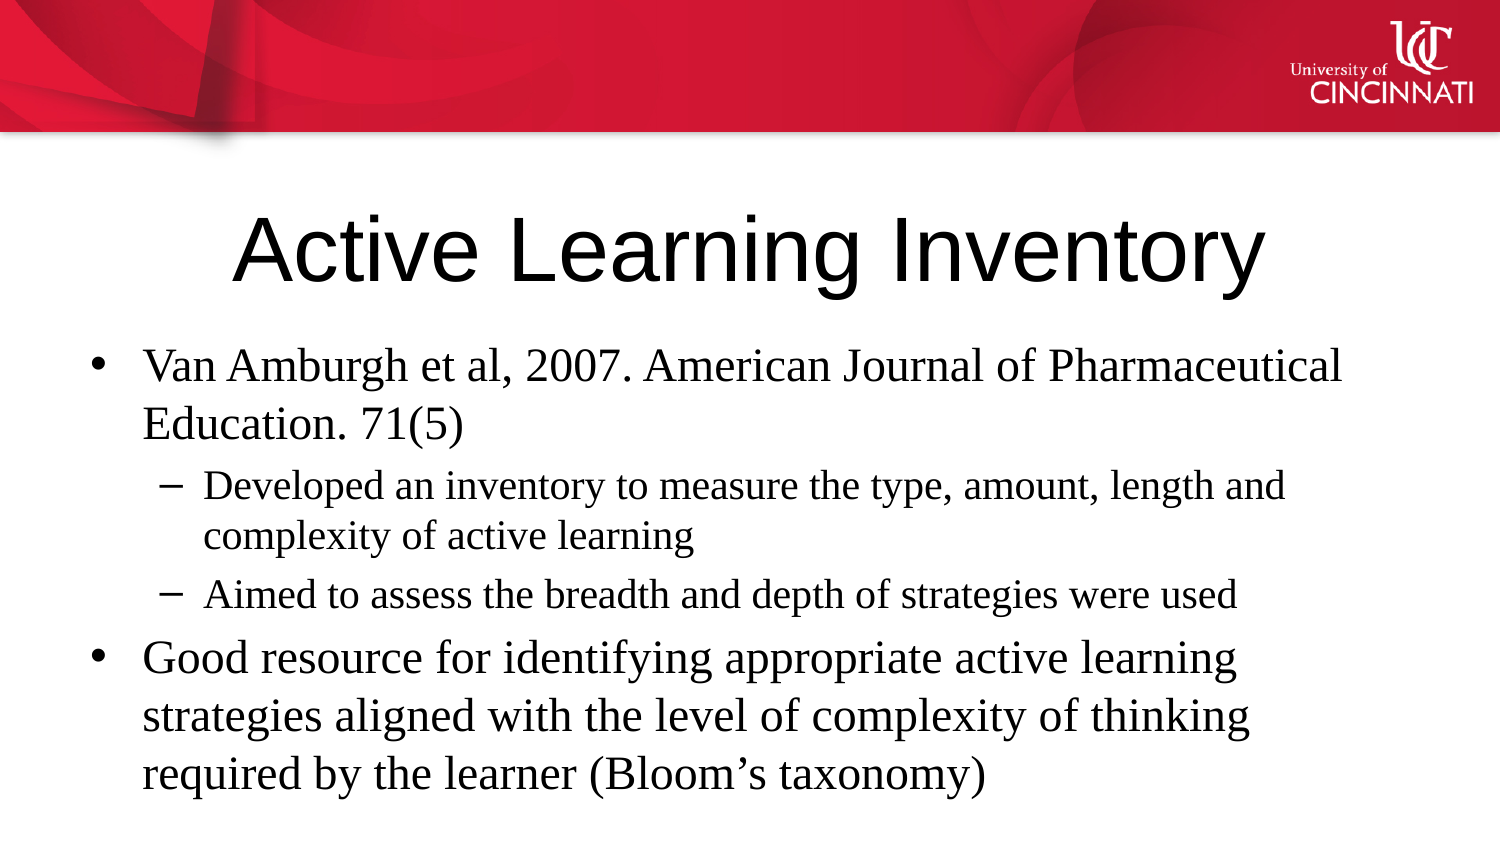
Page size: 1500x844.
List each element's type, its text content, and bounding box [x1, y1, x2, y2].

list Van Amburgh et al, 2007. American Journal of Pharmaceutical Education. 71(5) Developed an inventory to measure the type, amount, length and complexity of active learning Aimed to assess the breadth and depth of strategies were used Good resource for identifying appropriate active learning strategies aligned with the level of complexity of thinking required by the learner (Bloom’s taxonomy) [75, 326, 1425, 807]
title Active Learning Inventory [75, 174, 1425, 315]
picture [0, 0, 1500, 844]
